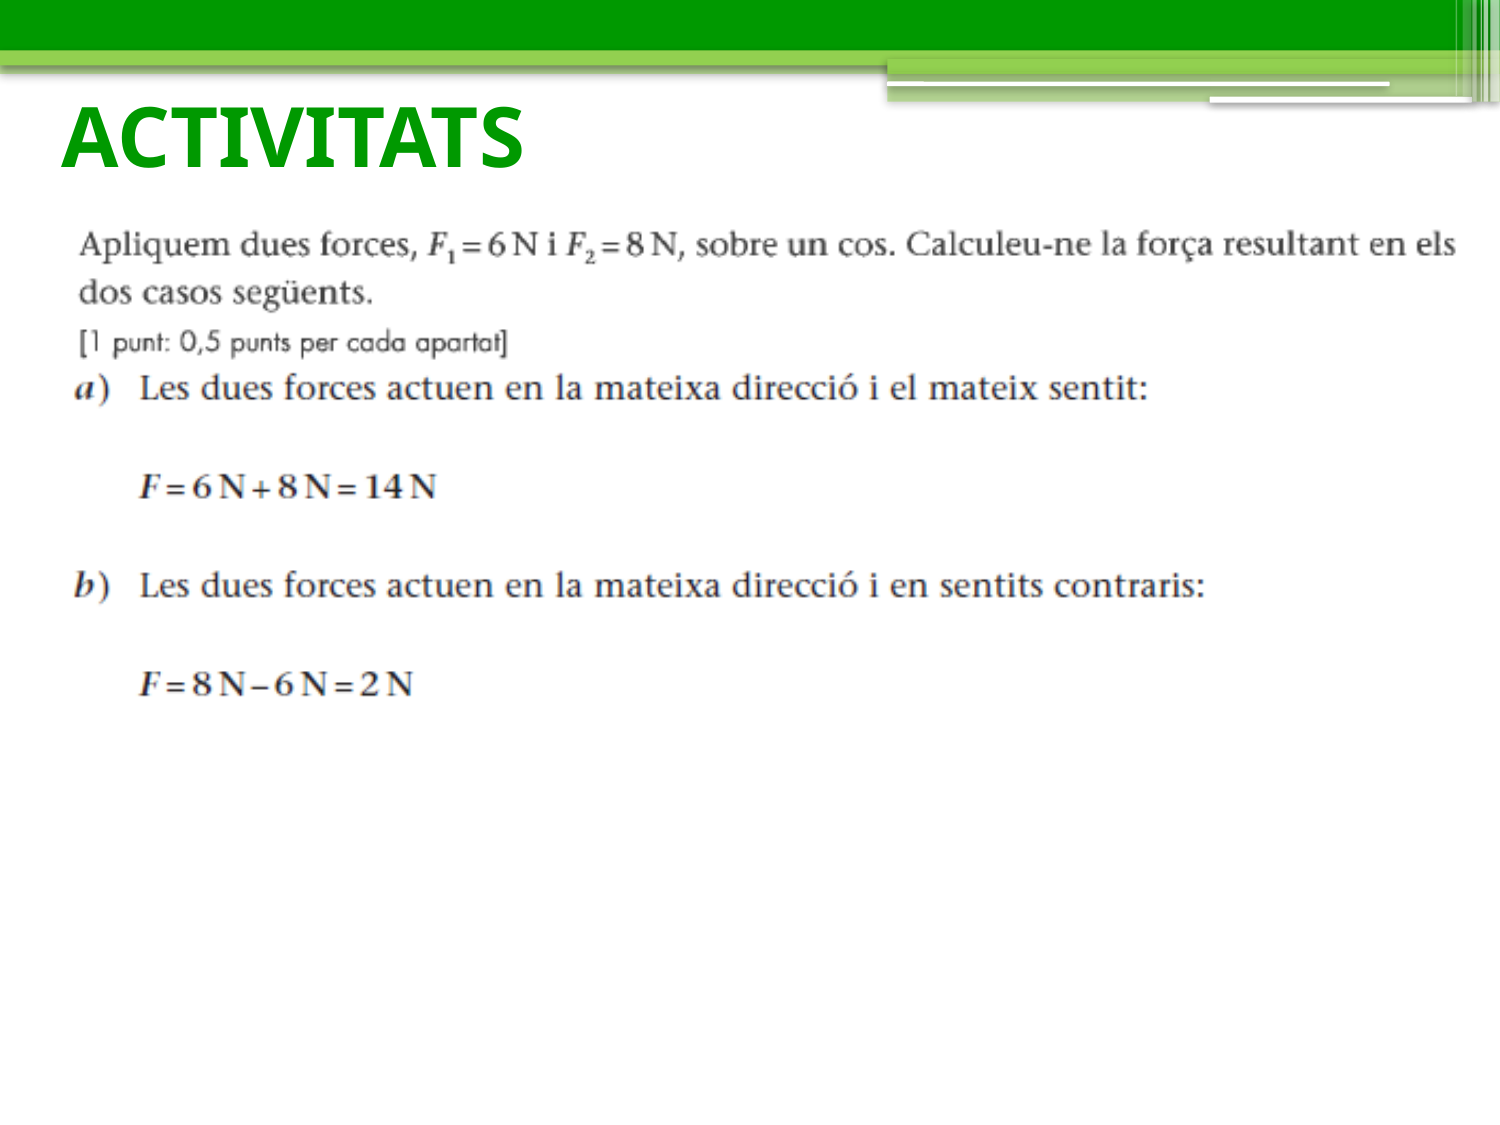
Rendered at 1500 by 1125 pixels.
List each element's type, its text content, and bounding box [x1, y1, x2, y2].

picture [46, 198, 1500, 797]
title ACTIVITATS [46, 46, 1397, 197]
